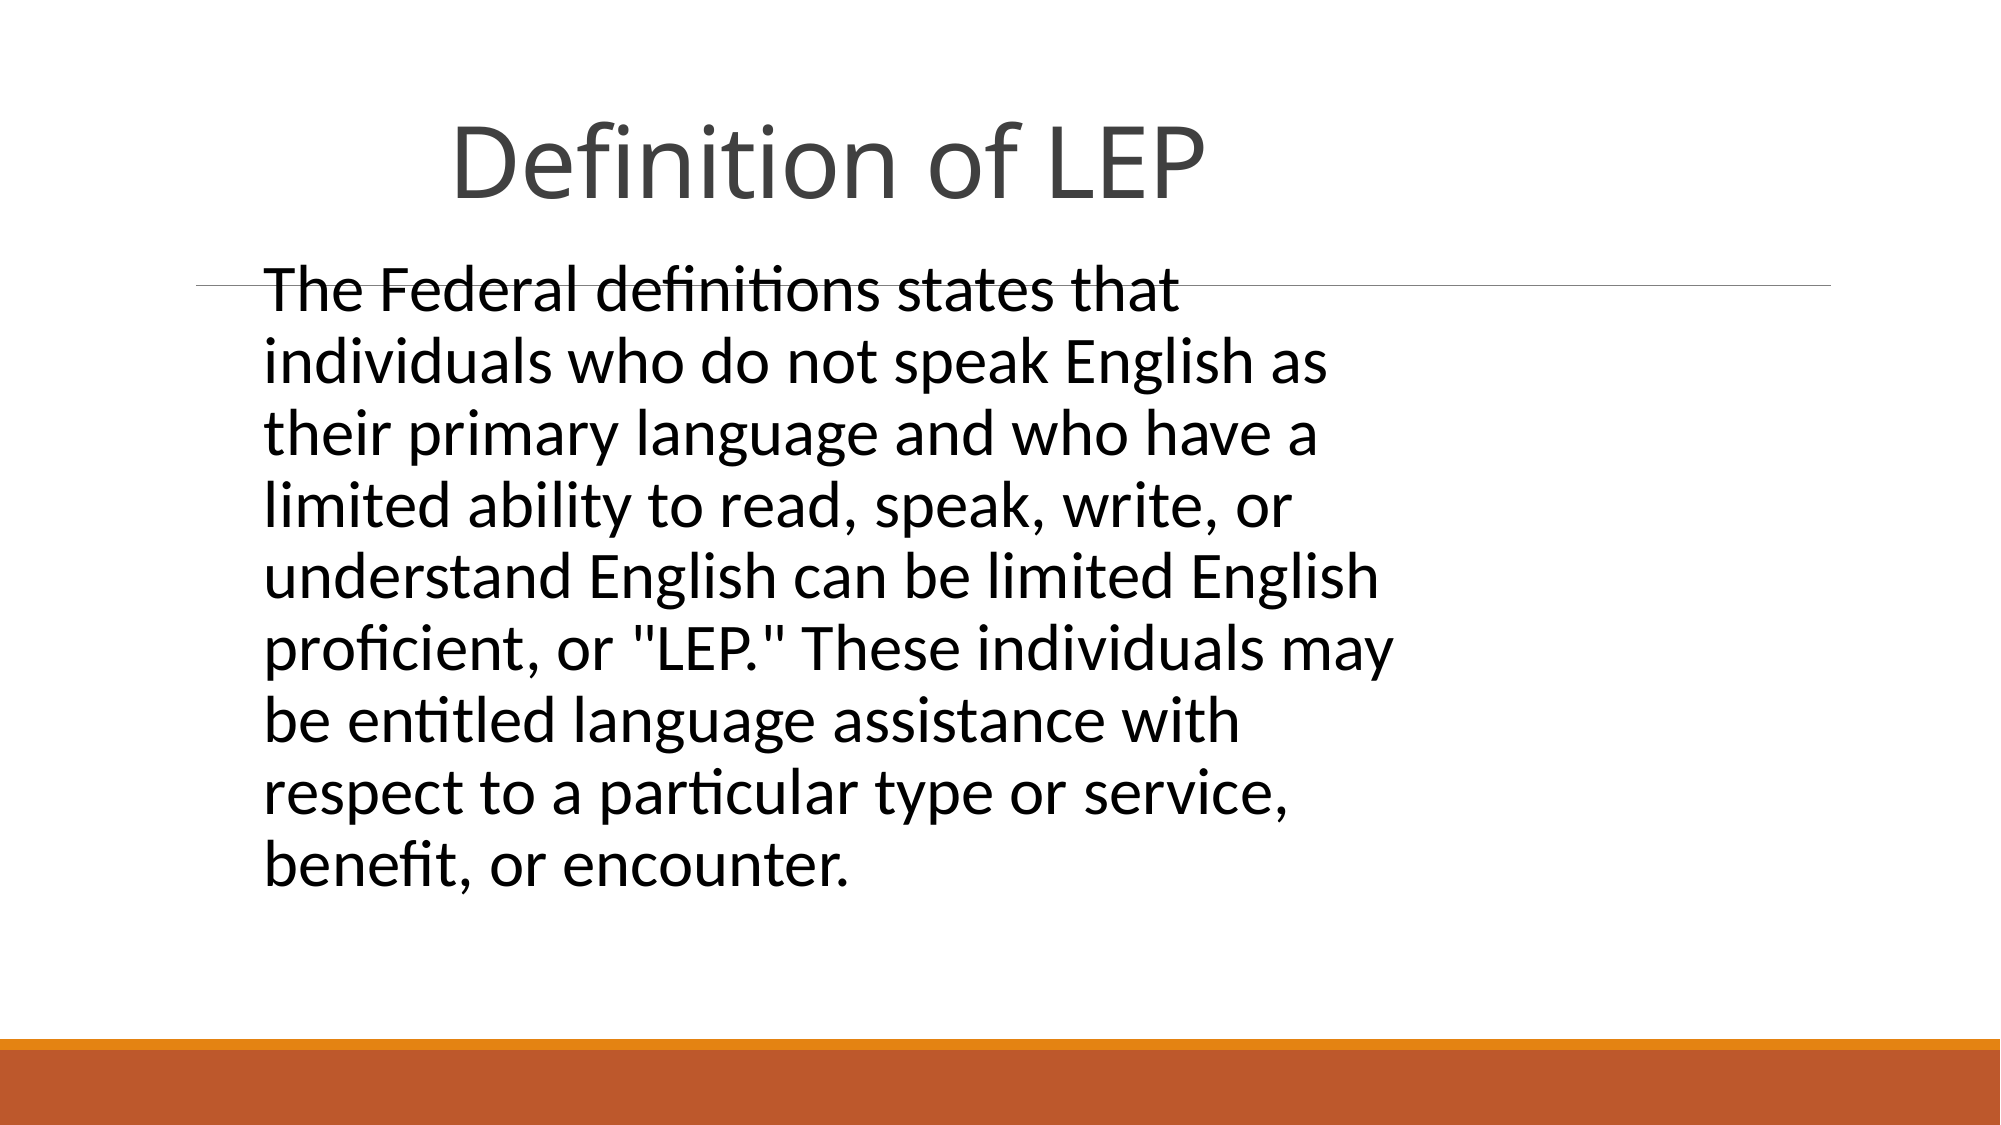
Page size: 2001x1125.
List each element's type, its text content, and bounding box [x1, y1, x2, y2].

text_box The Federal definitions states that individuals who do not speak English as their primary language and who have a limited ability to read, speak, write, or understand English can be limited English proficient, or "LEP." These individuals may be entitled language assistance with respect to a particular type or service, benefit, or encounter. [234, 246, 1455, 909]
title Definition of LEP [111, 99, 1522, 227]
